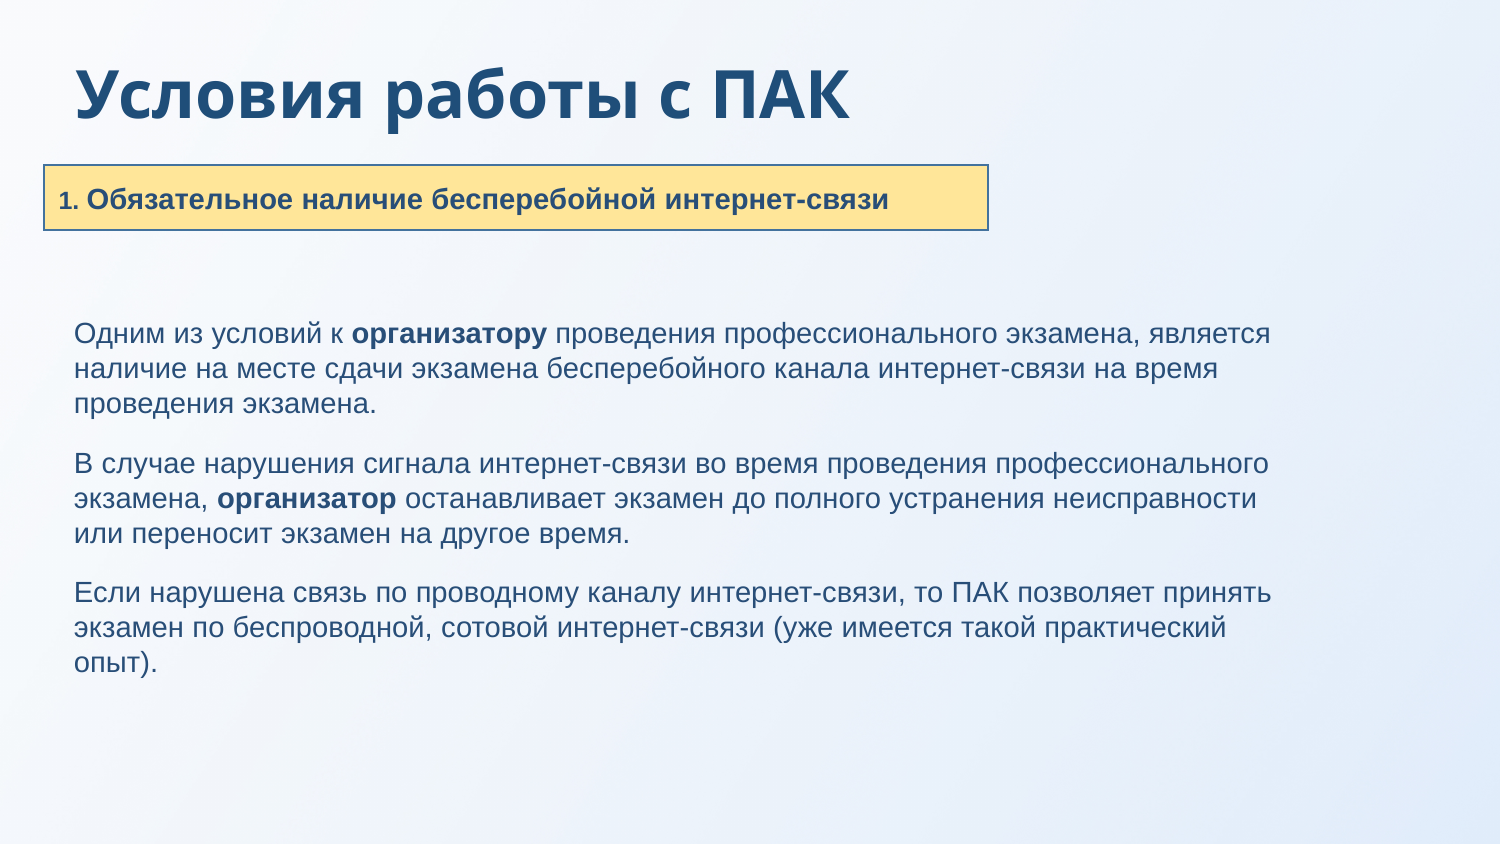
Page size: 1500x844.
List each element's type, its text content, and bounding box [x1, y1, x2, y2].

text_box 1. Обязательное наличие бесперебойной интернет-связи [43, 164, 989, 231]
picture [0, 0, 1500, 844]
title Условия работы с ПАК [60, 53, 1411, 141]
text_box Одним из условий к организатору проведения профессионального экзамена, является наличие на месте сдачи экзамена бесперебойного канала интернет-связи на время проведения экзамена. В случае нарушения сигнала интернет-связи во время проведения профессионального экзамена, организатор останавливает экзамен до полного устранения неисправности или переносит экзамен на другое время. Если нарушена связь по проводному каналу интернет-связи, то ПАК позволяет принять экзамен по беспроводной, сотовой интернет-связи (уже имеется такой практический опыт). [59, 306, 1320, 687]
